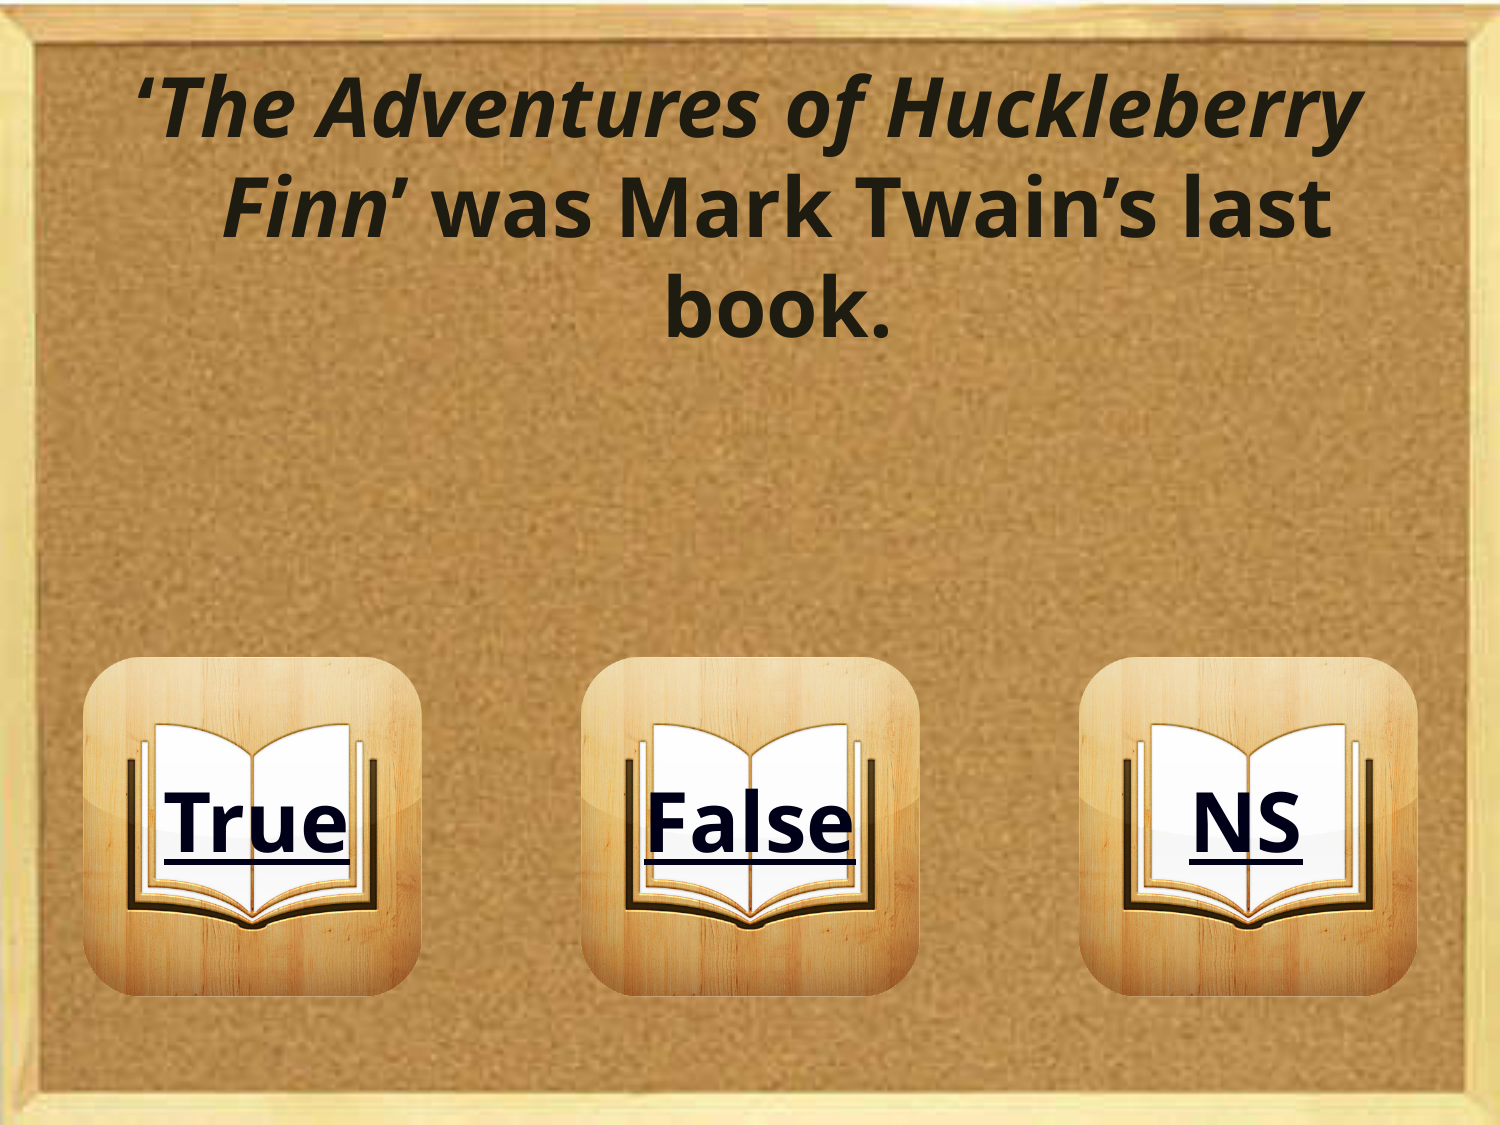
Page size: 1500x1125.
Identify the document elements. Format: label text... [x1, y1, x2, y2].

picture [0, 0, 1500, 1125]
list ‘The Adventures of Huckleberry Finn’ was Mark Twain’s last book. [76, 46, 1424, 375]
